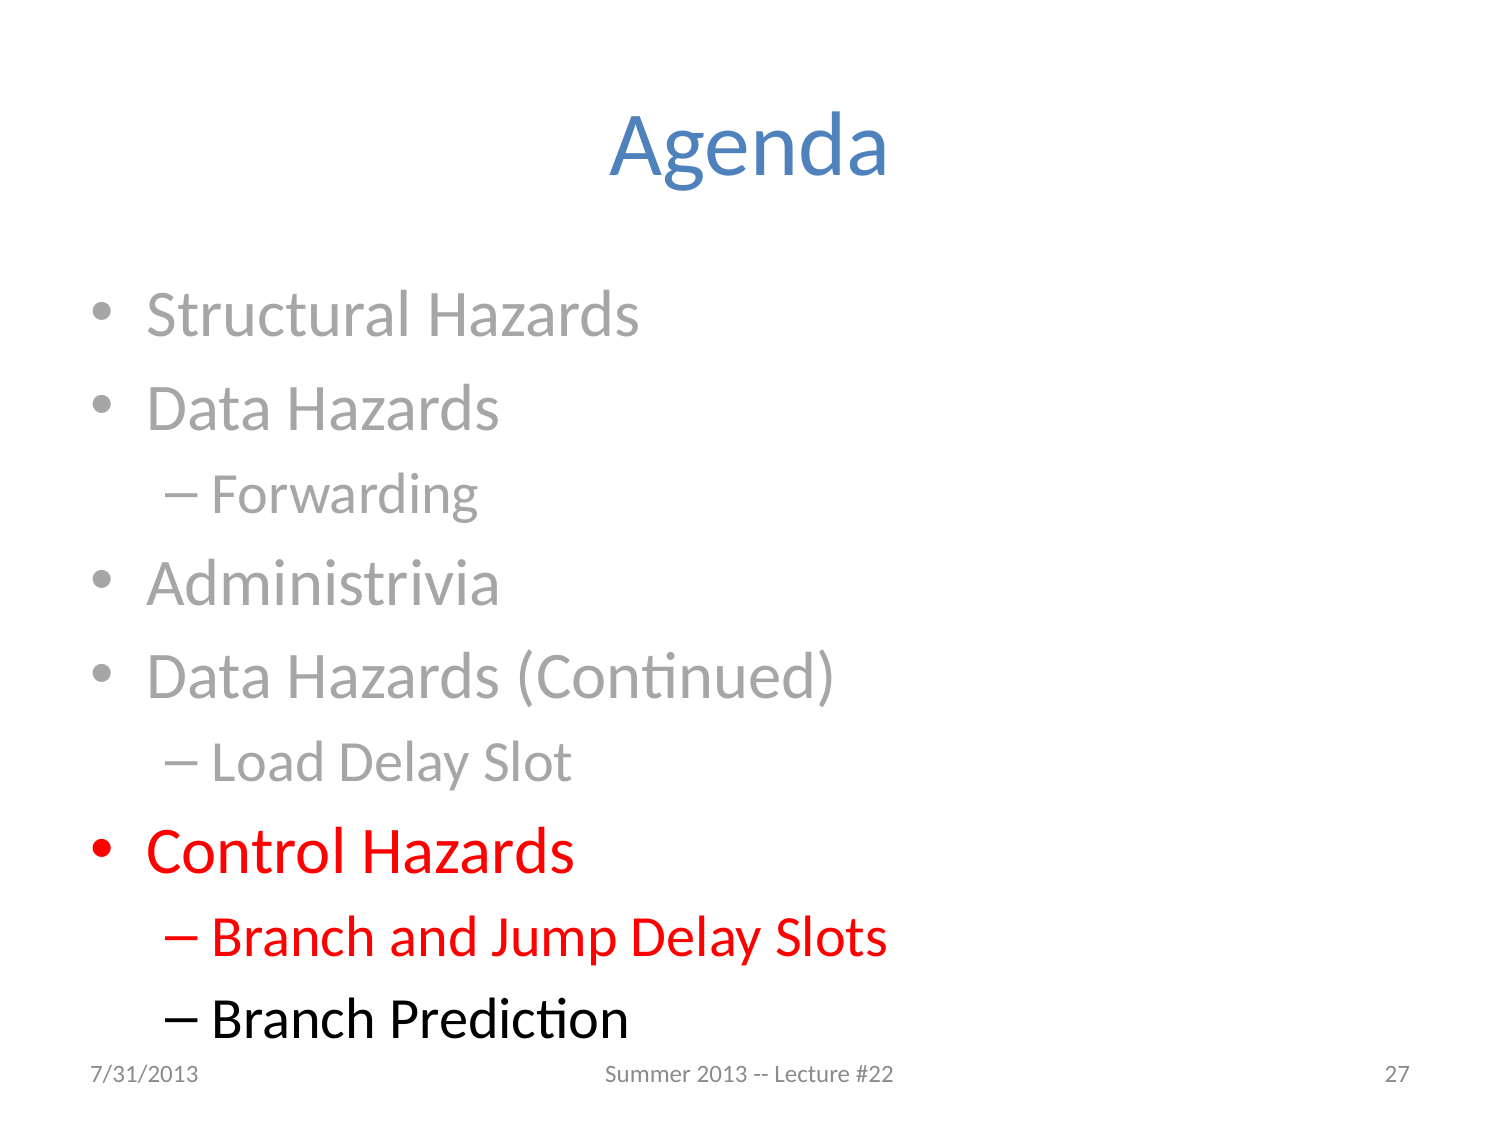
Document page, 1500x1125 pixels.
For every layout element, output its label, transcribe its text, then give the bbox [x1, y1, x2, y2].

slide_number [75, 1042, 425, 1103]
list Structural Hazards Data Hazards Forwarding Administrivia Data Hazards (Continued) Load Delay Slot Control Hazards Branch and Jump Delay Slots Branch Prediction [75, 262, 1425, 1073]
title Agenda [75, 45, 1425, 233]
footer Summer 2013 -- Lecture #22 [512, 1042, 988, 1103]
slide_number 27 [1074, 1042, 1425, 1103]
